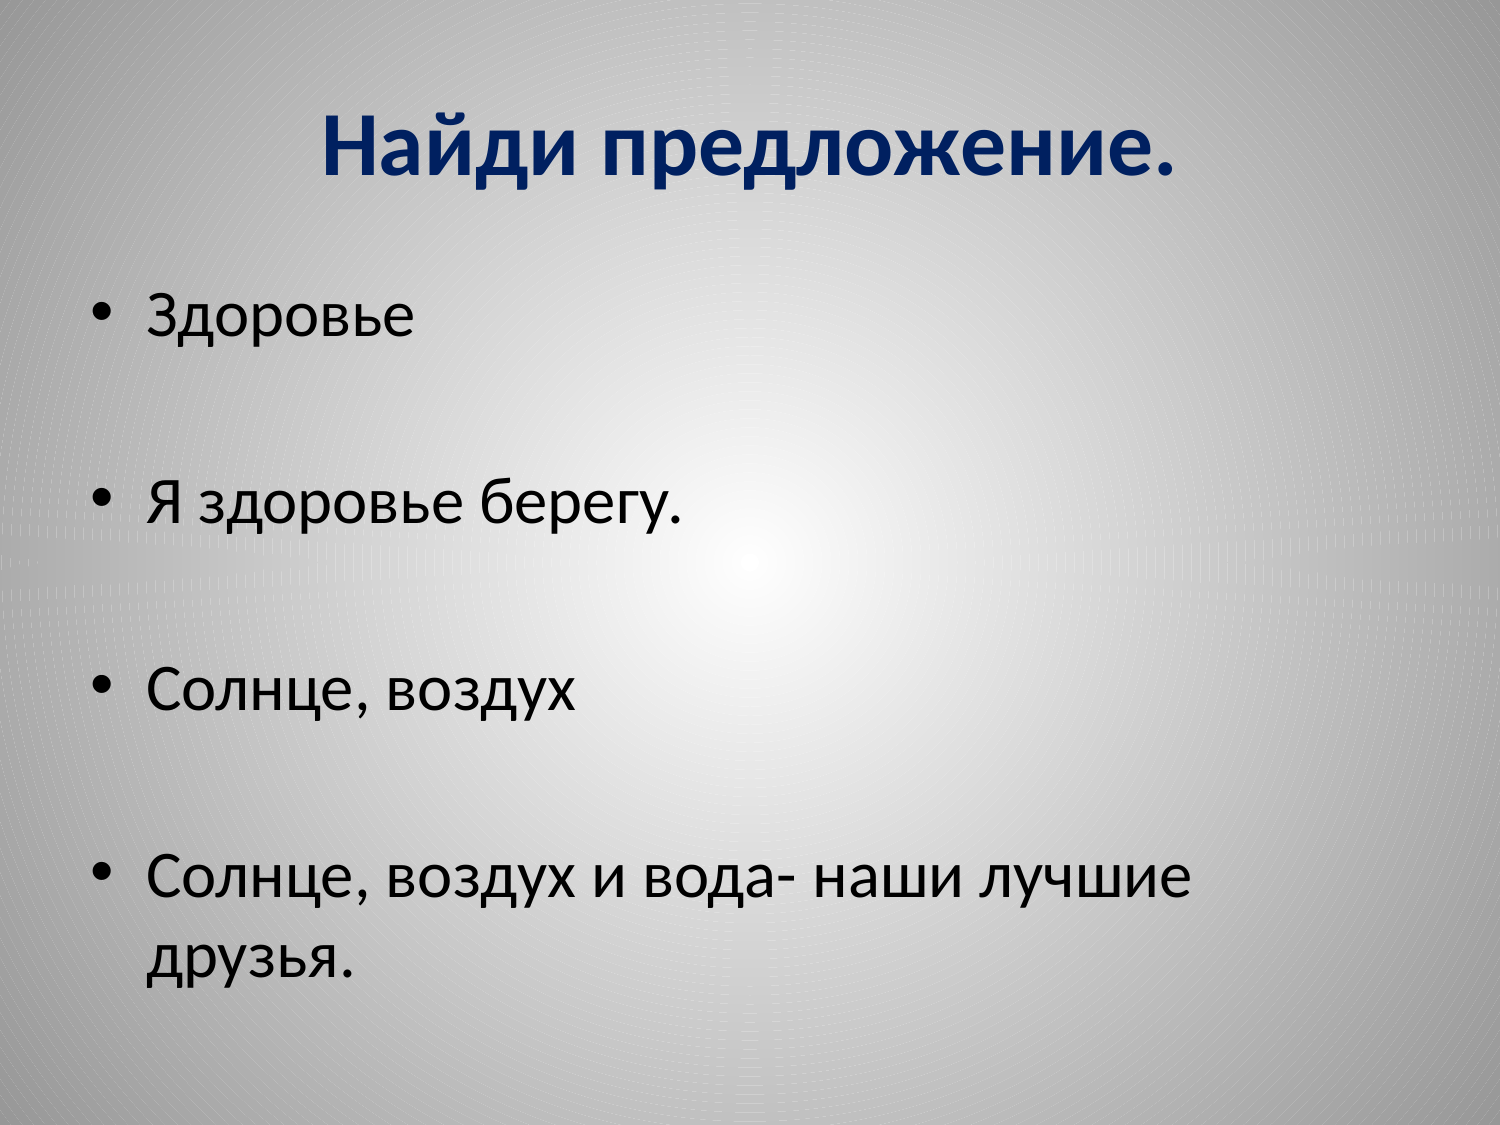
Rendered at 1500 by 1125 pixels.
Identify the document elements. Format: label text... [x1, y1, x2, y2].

list Здоровье Я здоровье берегу. Солнце, воздух Солнце, воздух и вода- наши лучшие друзья. [75, 262, 1425, 1005]
title Найди предложение. [75, 45, 1425, 233]
